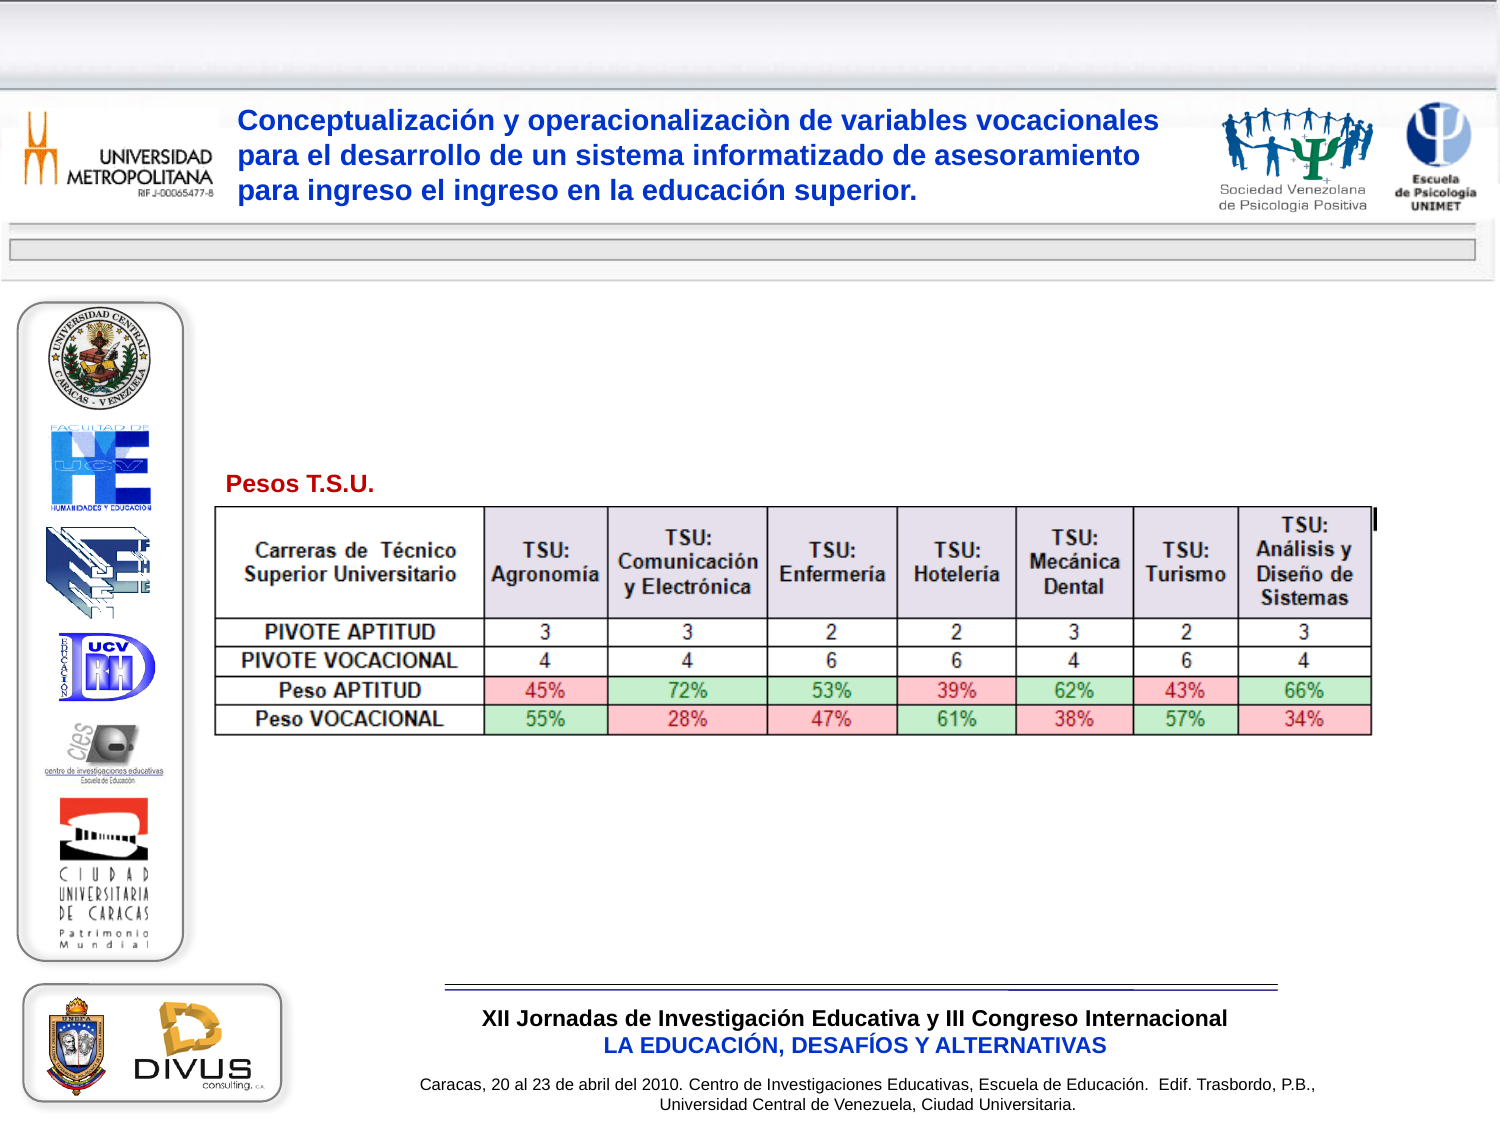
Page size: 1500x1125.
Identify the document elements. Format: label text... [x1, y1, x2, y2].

picture [46, 421, 153, 513]
picture [46, 304, 151, 411]
picture [46, 527, 151, 620]
picture [128, 996, 270, 1095]
text_box Pesos T.S.U. [210, 460, 668, 505]
picture [0, 0, 1500, 283]
picture [210, 506, 1377, 739]
picture [35, 714, 176, 961]
picture [58, 632, 156, 702]
picture [46, 996, 106, 1096]
